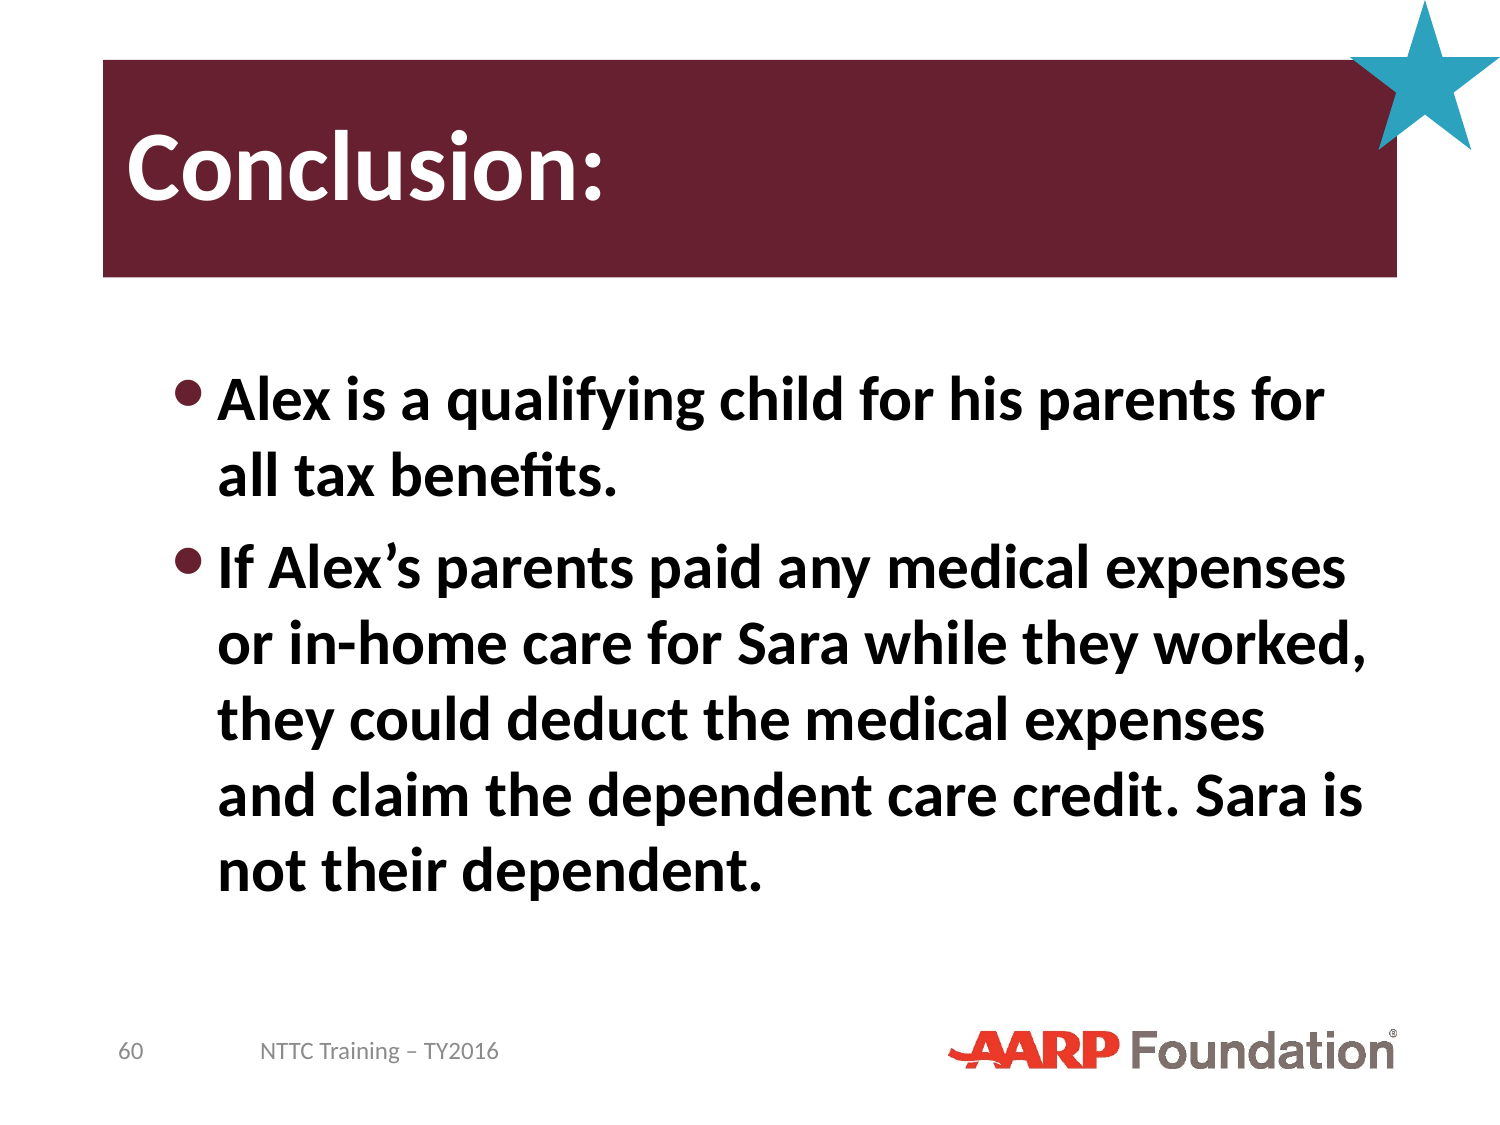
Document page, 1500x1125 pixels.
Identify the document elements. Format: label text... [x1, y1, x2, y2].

title Conclusion: [103, 59, 1397, 278]
picture [948, 1029, 1397, 1069]
list Alex is a qualifying child for his parents for all tax benefits. If Alex’s parents paid any medical expenses or in-home care for Sara while they worked, they could deduct the medical expenses and claim the dependent care credit. Sara is not their dependent. [156, 350, 1394, 988]
footer NTTC Training – TY2016 [245, 1019, 812, 1080]
text_box [1346, 0, 1500, 153]
slide_number 60 [103, 1019, 208, 1080]
